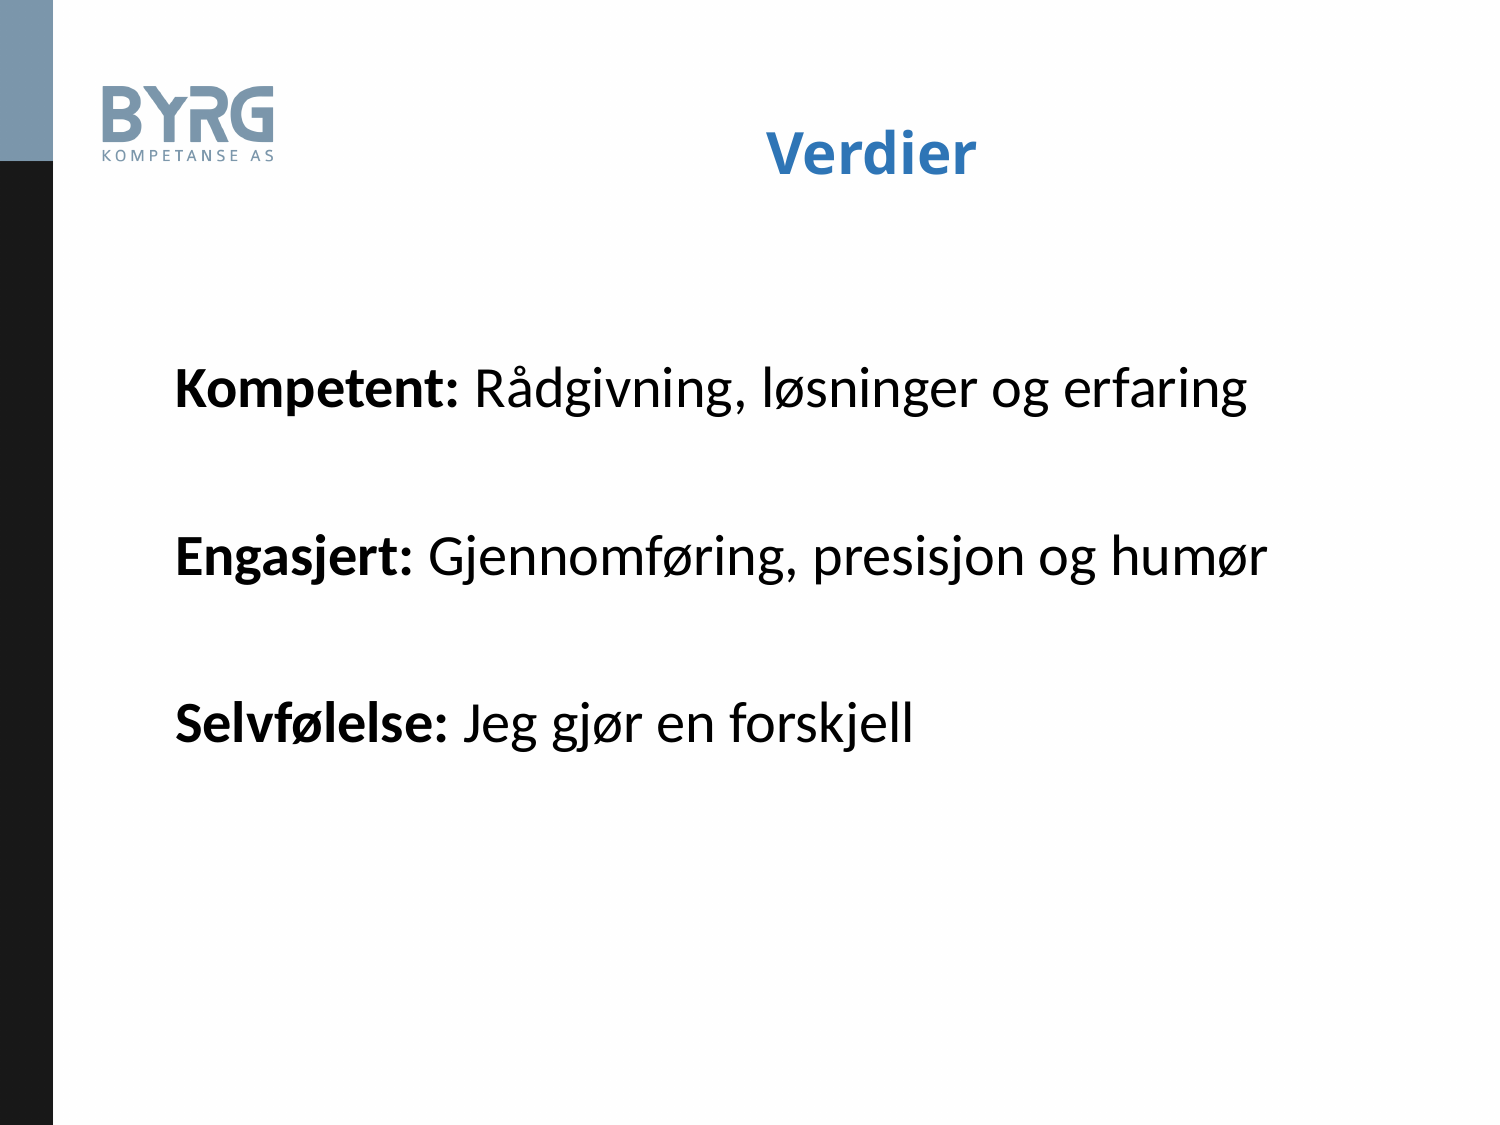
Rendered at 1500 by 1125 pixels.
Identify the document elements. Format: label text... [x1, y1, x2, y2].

list Kompetent: Rådgivning, løsninger og erfaring Engasjert: Gjennomføring, presisjon og humør Selvfølelse: Jeg gjør en forskjell [160, 349, 1454, 1064]
title Verdier [109, 35, 1404, 254]
picture [0, 0, 1500, 1125]
